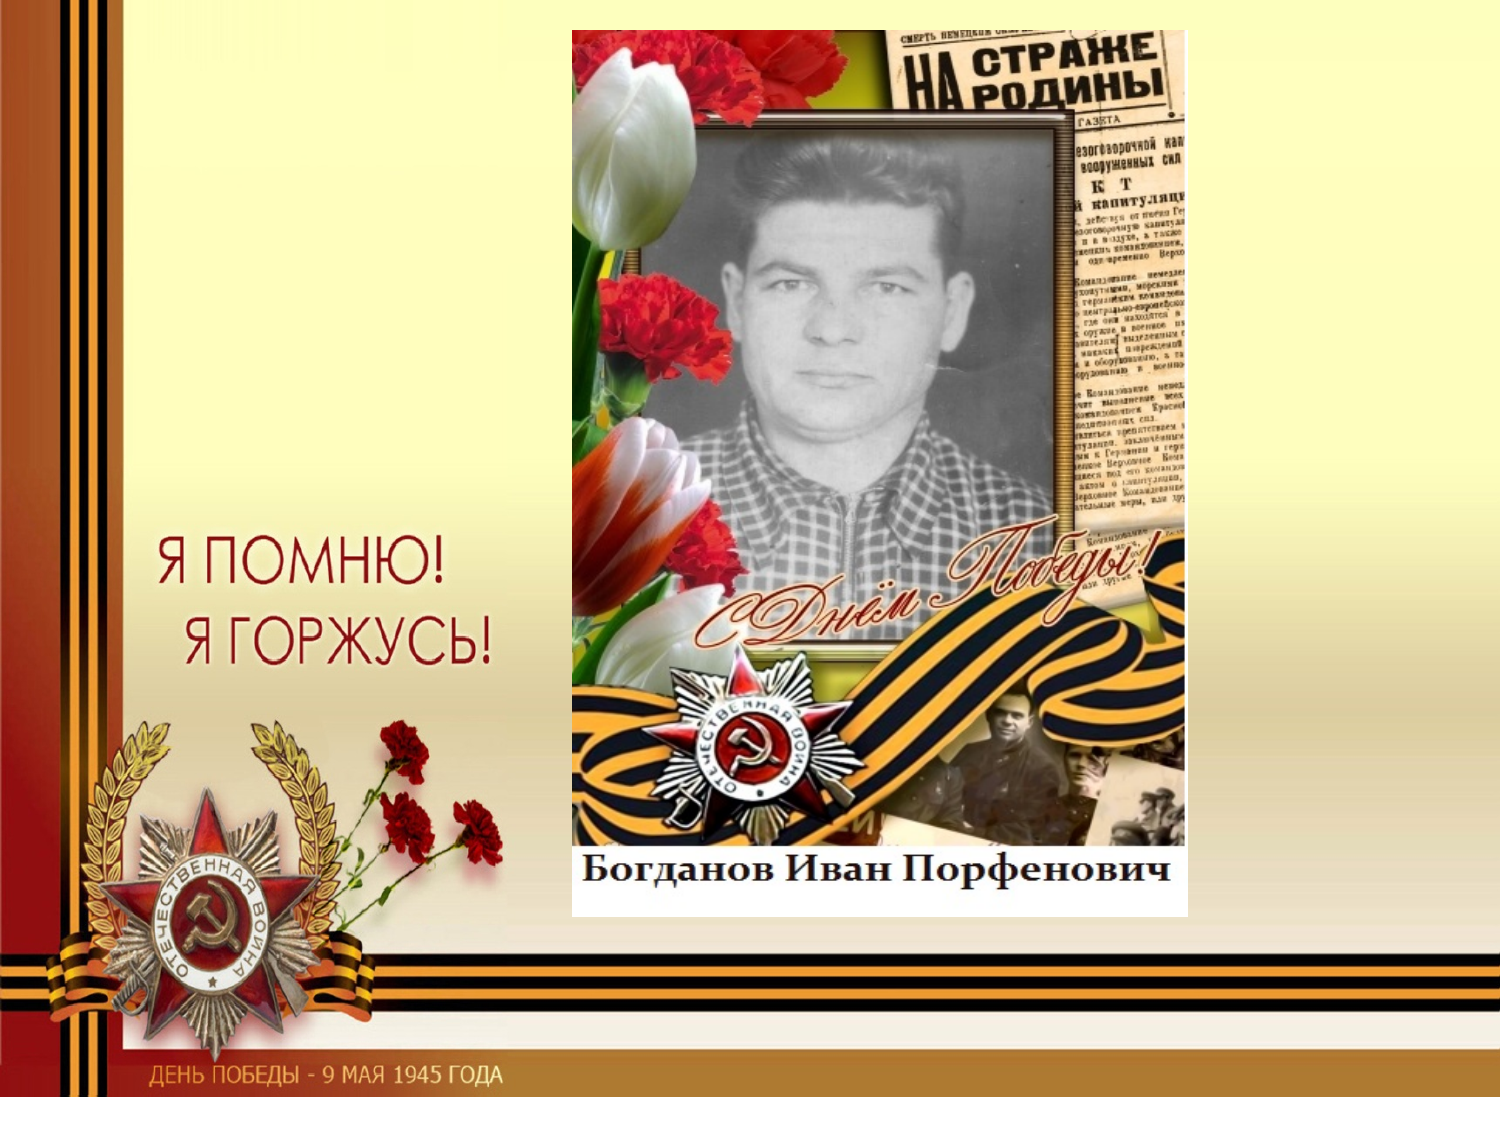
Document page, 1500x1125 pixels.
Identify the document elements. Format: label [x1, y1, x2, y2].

picture [0, 0, 1500, 1098]
list [572, 30, 1188, 918]
